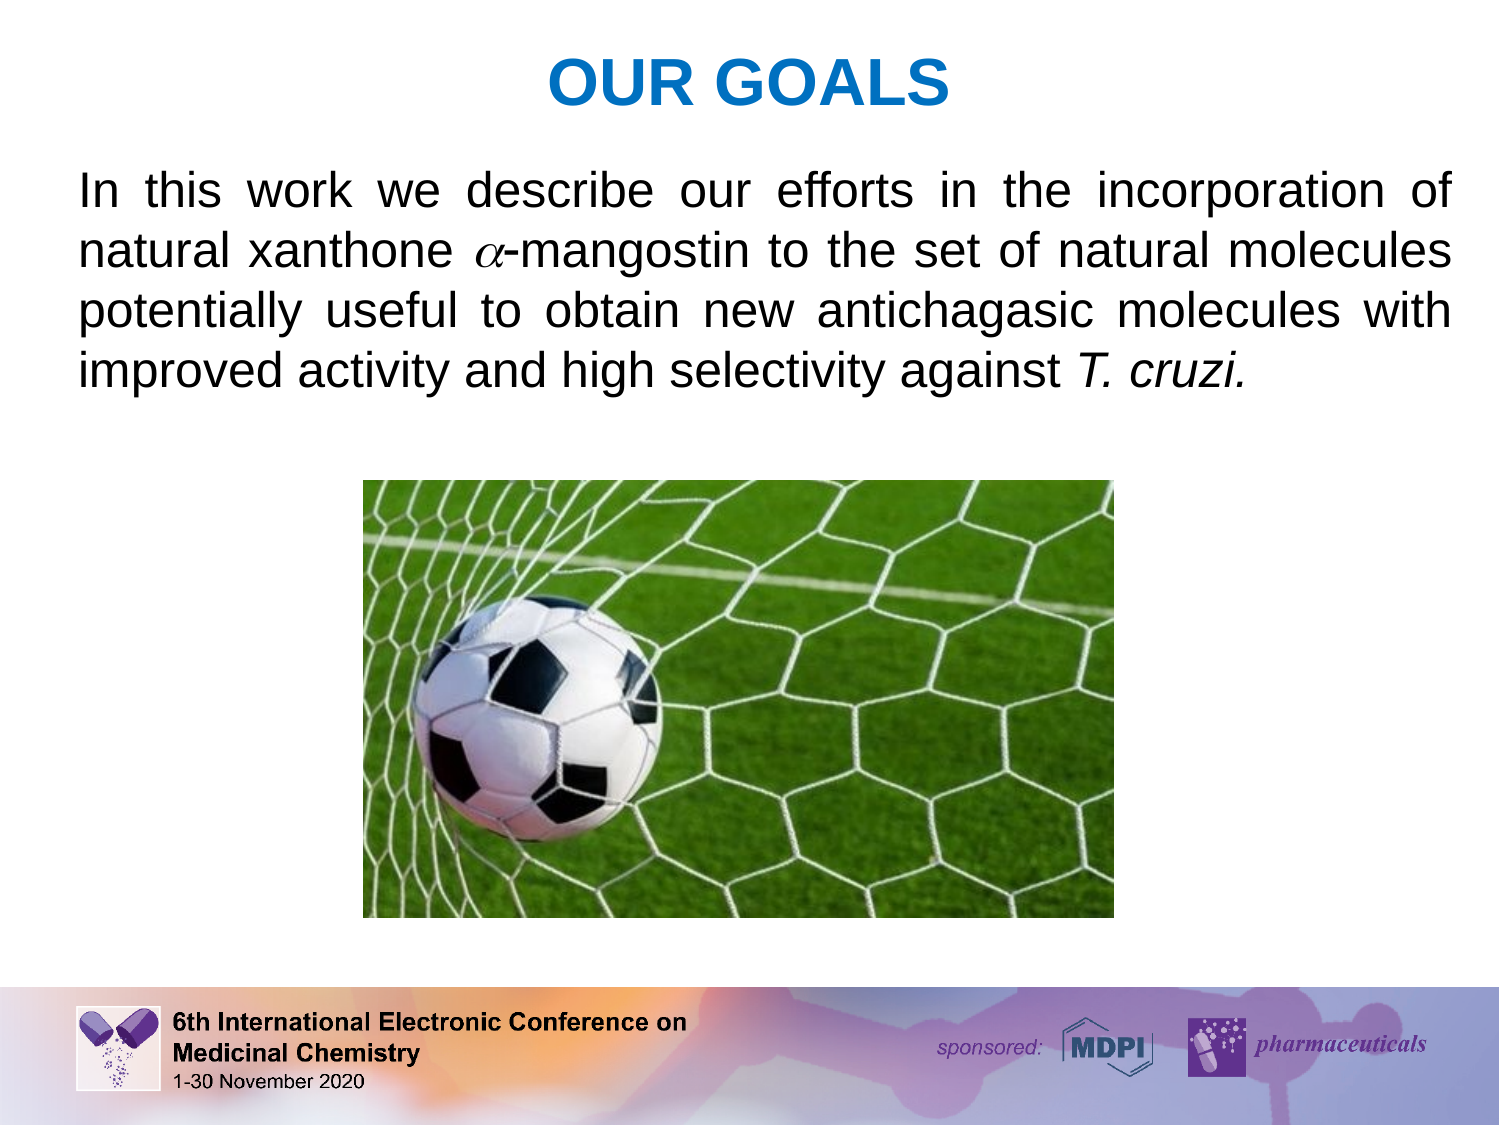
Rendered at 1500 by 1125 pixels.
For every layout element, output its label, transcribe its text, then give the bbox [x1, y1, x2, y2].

text_box In this work we describe our efforts in the incorporation of natural xanthone a-mangostin to the set of natural molecules potentially useful to obtain new antichagasic molecules with improved activity and high selectivity against T. cruzi. [63, 149, 1468, 405]
picture [362, 479, 1114, 918]
text_box Our Goals [501, 31, 998, 138]
picture [0, 987, 1499, 1125]
